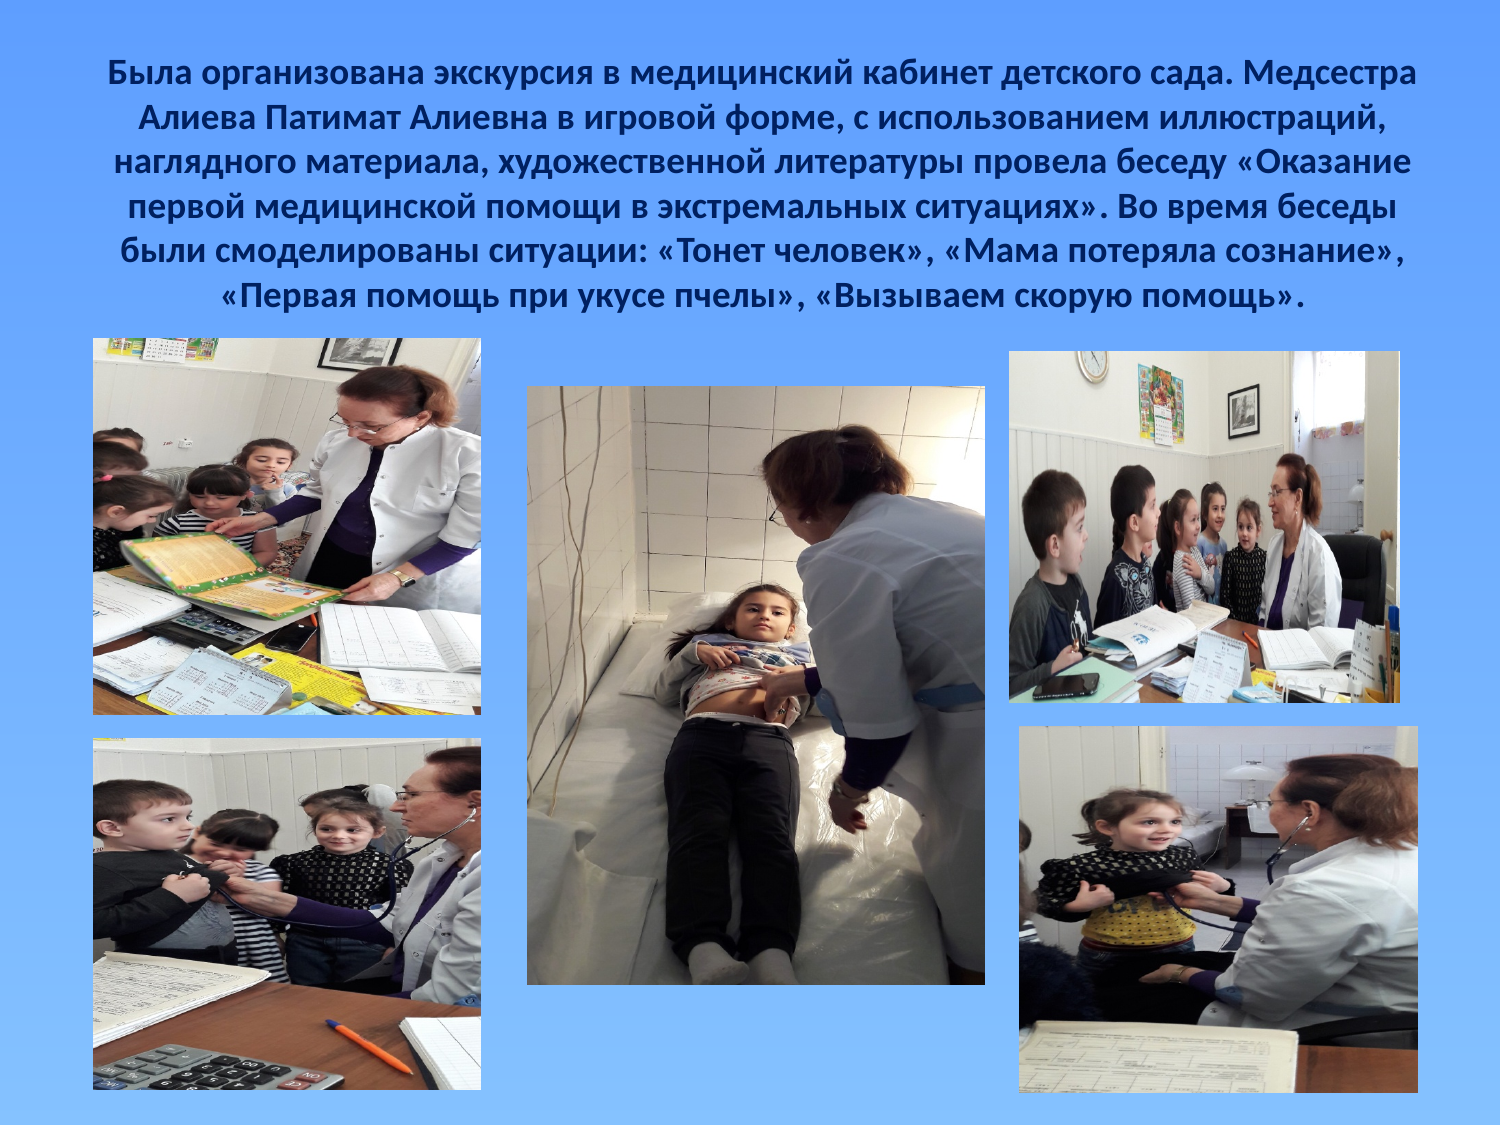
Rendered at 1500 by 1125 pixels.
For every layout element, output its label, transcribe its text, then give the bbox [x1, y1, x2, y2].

picture [527, 386, 985, 985]
picture [93, 738, 481, 1091]
picture [1019, 726, 1419, 1093]
title Была организована экскурсия в медицинский кабинет детского сада. Медсестра Алиева Патимат Алиевна в игровой форме, с использованием иллюстраций, наглядного материала, художественной литературы провела беседу «Оказание первой медицинской помощи в экстремальных ситуациях». Во время беседы были смоделированы ситуации: «Тонет человек», «Мама потеряла сознание», «Первая помощь при укусе пчелы», «Вызываем скорую помощь». [88, 19, 1439, 433]
picture [93, 337, 481, 716]
picture [1009, 351, 1400, 704]
